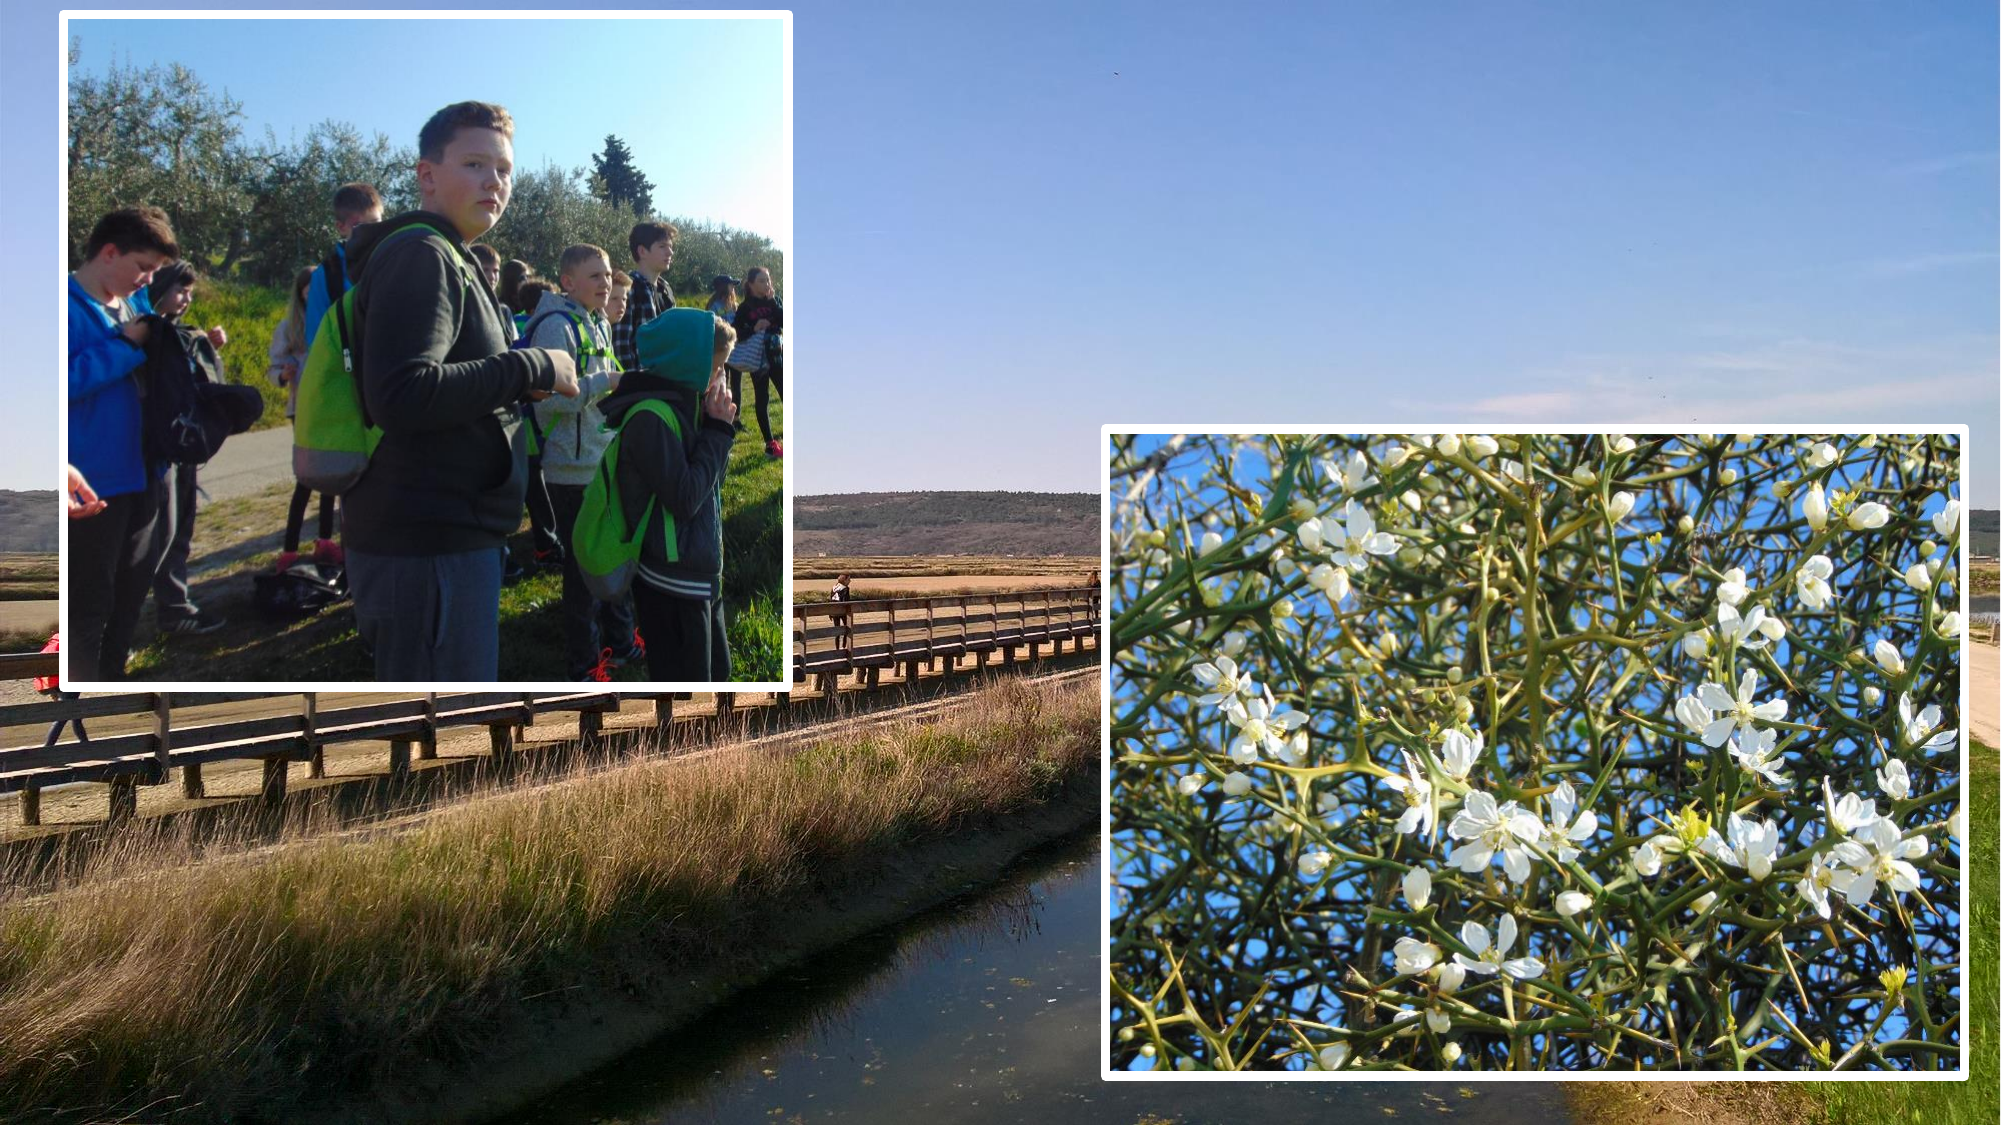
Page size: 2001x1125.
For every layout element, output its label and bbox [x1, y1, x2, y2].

list [1110, 433, 1961, 1072]
list [68, 18, 784, 683]
picture [0, 0, 2001, 1125]
